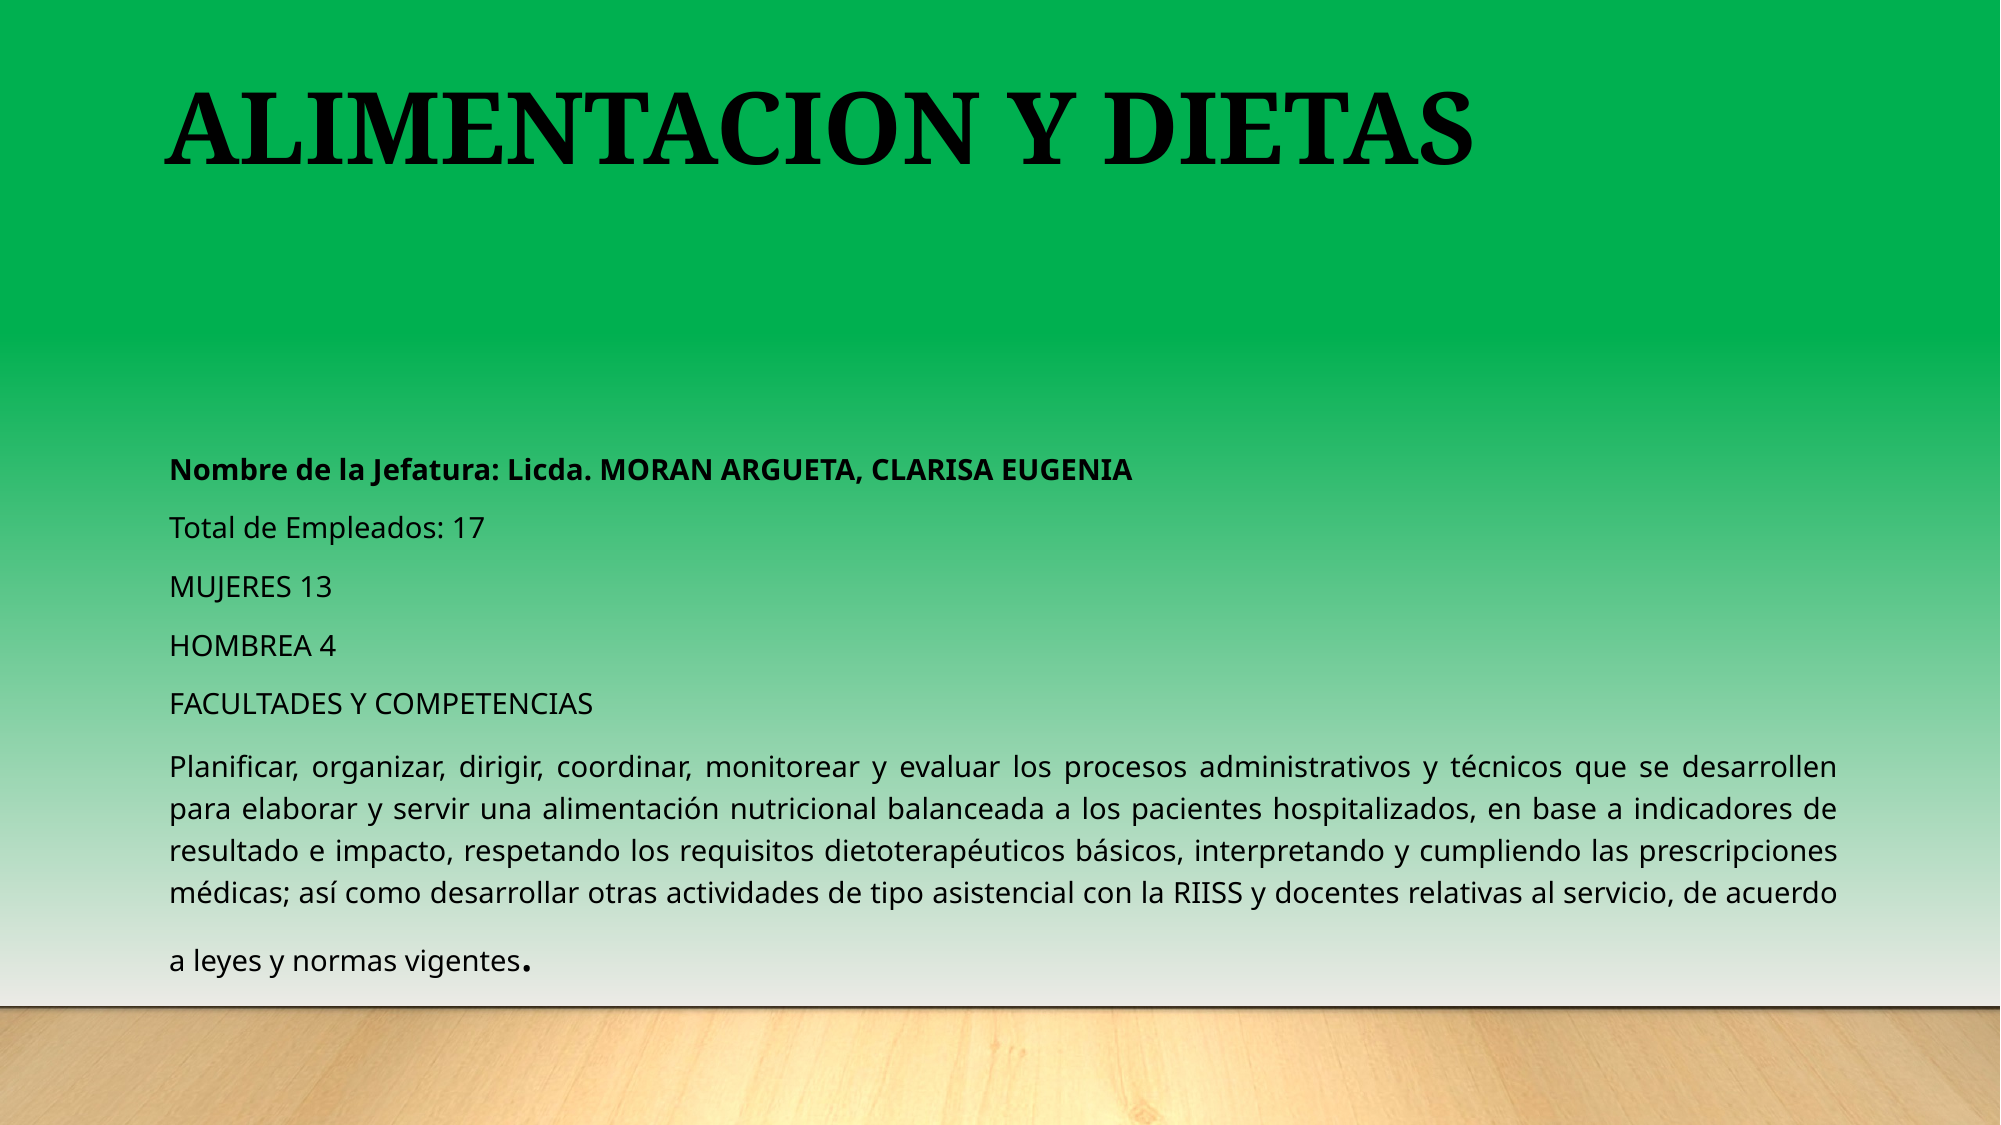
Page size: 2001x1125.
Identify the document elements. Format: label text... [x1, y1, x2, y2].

list Nombre de la Jefatura: Licda. MORAN ARGUETA, CLARISA EUGENIA Total de Empleados: 17 MUJERES 13 HOMBREA 4 FACULTADES Y COMPETENCIAS Planificar, organizar, dirigir, coordinar, monitorear y evaluar los procesos administrativos y técnicos que se desarrollen para elaborar y servir una alimentación nutricional balanceada a los pacientes hospitalizados, en base a indicadores de resultado e impacto, respetando los requisitos dietoterapéuticos básicos, interpretando y cumpliendo las prescripciones médicas; así como desarrollar otras actividades de tipo asistencial con la RIISS y docentes relativas al servicio, de acuerdo a leyes y normas vigentes. [154, 204, 1855, 994]
title ALIMENTACION Y DIETAS [149, 65, 1851, 194]
picture [0, 1006, 2000, 1125]
